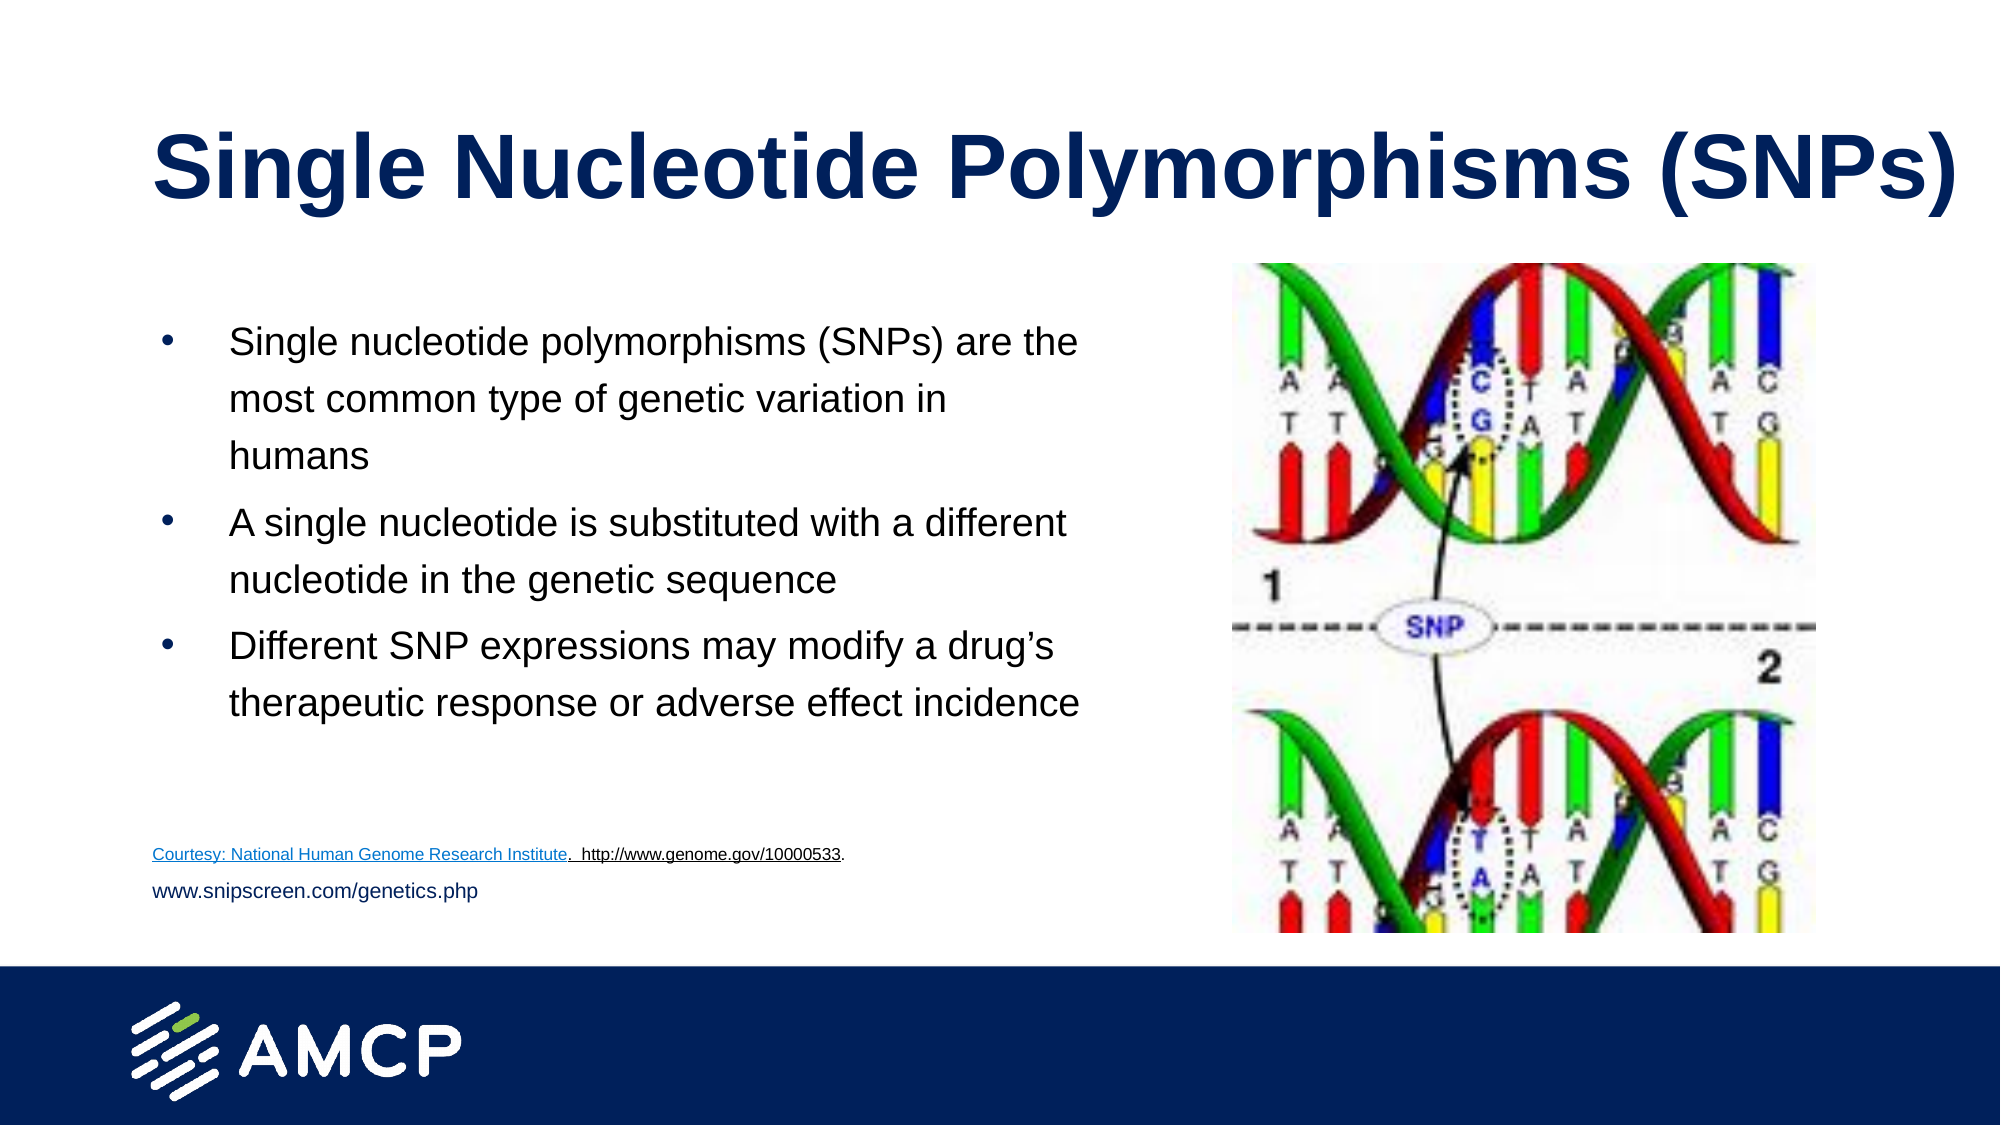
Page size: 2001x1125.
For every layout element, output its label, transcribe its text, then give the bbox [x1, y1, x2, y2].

list Single nucleotide polymorphisms (SNPs) are the most common type of genetic variation in humans A single nucleotide is substituted with a different nucleotide in the genetic sequence Different SNP expressions may modify a drug’s therapeutic response or adverse effect incidence Courtesy: National Human Genome Research Institute. http://www.genome.gov/10000533. www.snipscreen.com/genetics.php [137, 299, 1099, 933]
title Single Nucleotide Polymorphisms (SNPs) [137, 59, 1979, 278]
picture [0, 666, 813, 1125]
picture [1232, 263, 1816, 933]
